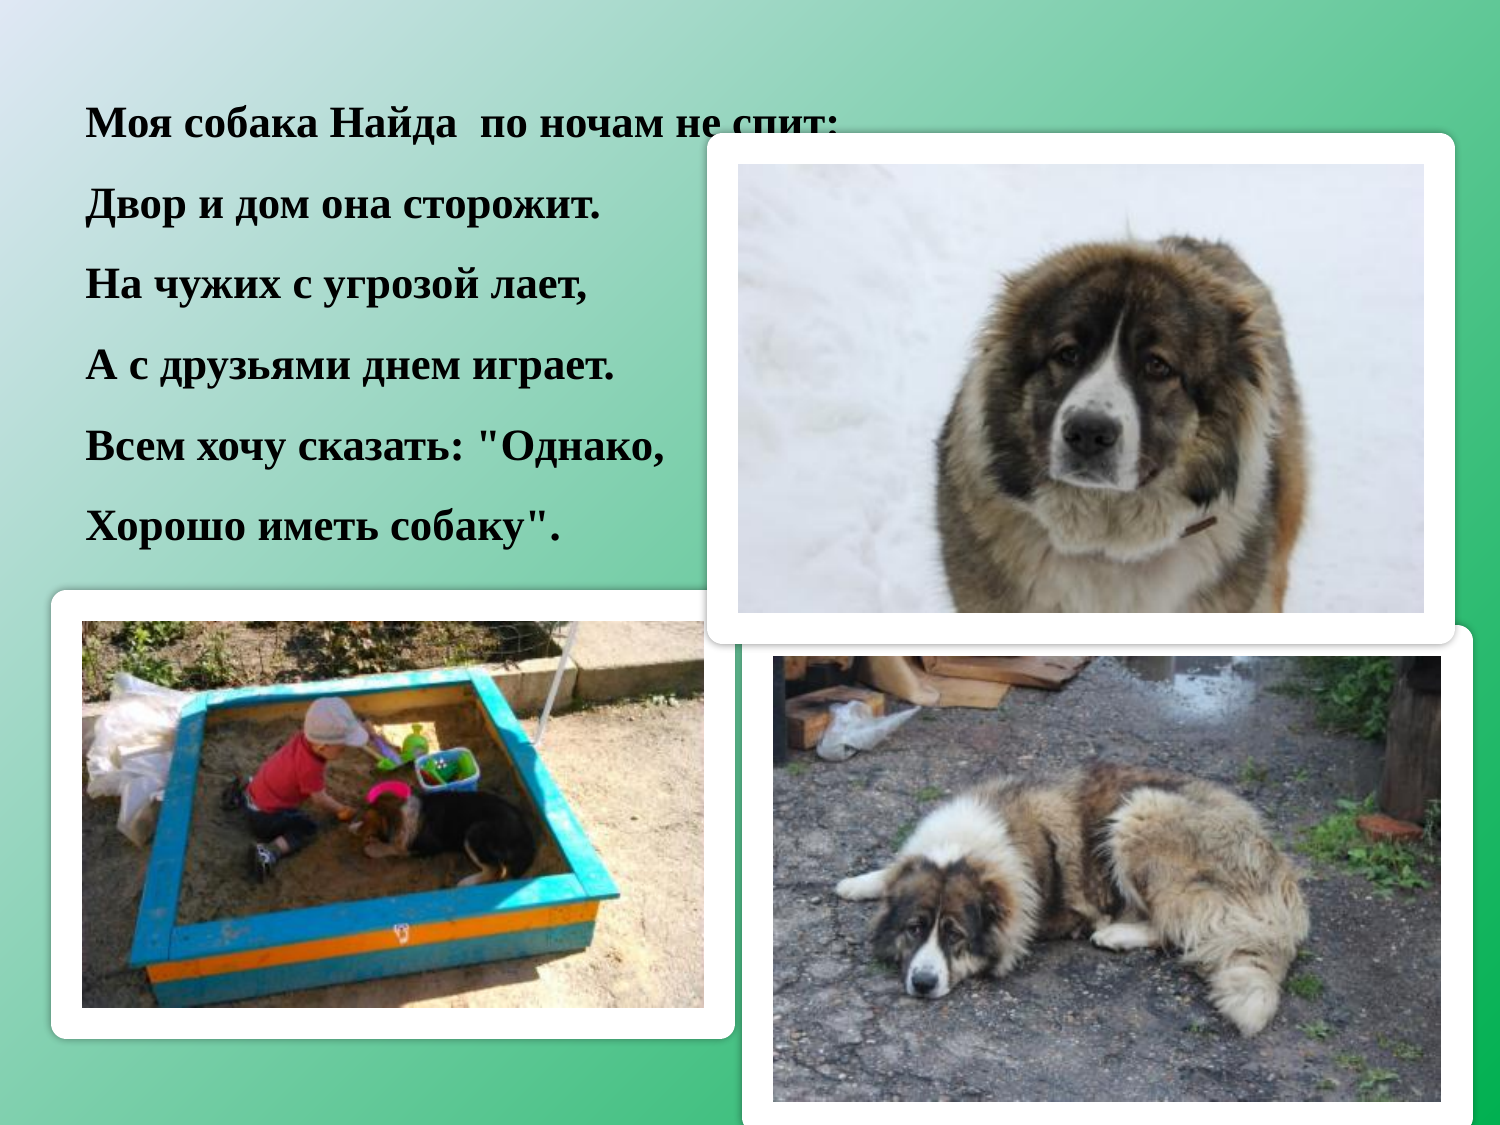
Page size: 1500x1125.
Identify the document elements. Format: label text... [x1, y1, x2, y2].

picture [81, 620, 705, 1008]
picture [737, 163, 1425, 613]
picture [773, 656, 1442, 1102]
list Моя собака Найда по ночам не спит: Двор и дом она сторожит. На чужих с угрозой лает, А с друзьями днем играет. Всем хочу сказать: "Однако, Хорошо иметь собаку". [70, 58, 879, 563]
